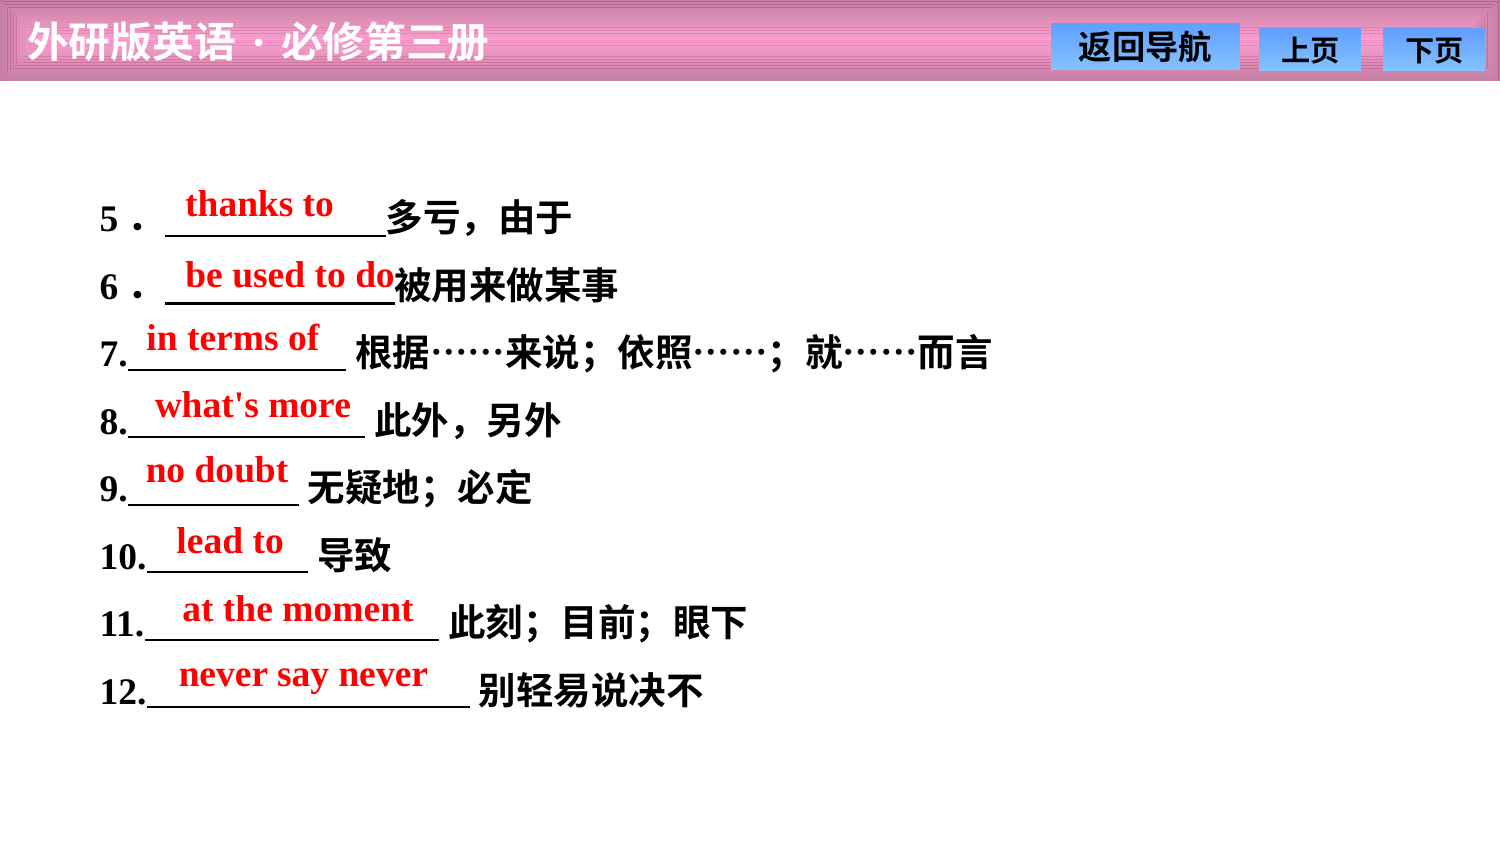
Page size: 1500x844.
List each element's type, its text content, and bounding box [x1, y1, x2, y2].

text_box never say never [167, 643, 440, 700]
text_box be used to do [173, 244, 407, 301]
text_box in terms of [135, 306, 378, 363]
text_box no doubt [134, 439, 346, 496]
text_box lead to [165, 510, 296, 567]
text_box what's more [143, 374, 409, 431]
list 5． 多亏，由于 6． 被用来做某事 7. 根据……来说；依照……；就……而言 8. 此外，另外 9. 无疑地；必定 10. 导致 11. 此刻；目前；眼下 12. 别轻易说决不 [88, 166, 1406, 723]
text_box thanks to [173, 173, 392, 230]
text_box at the moment [171, 578, 472, 635]
